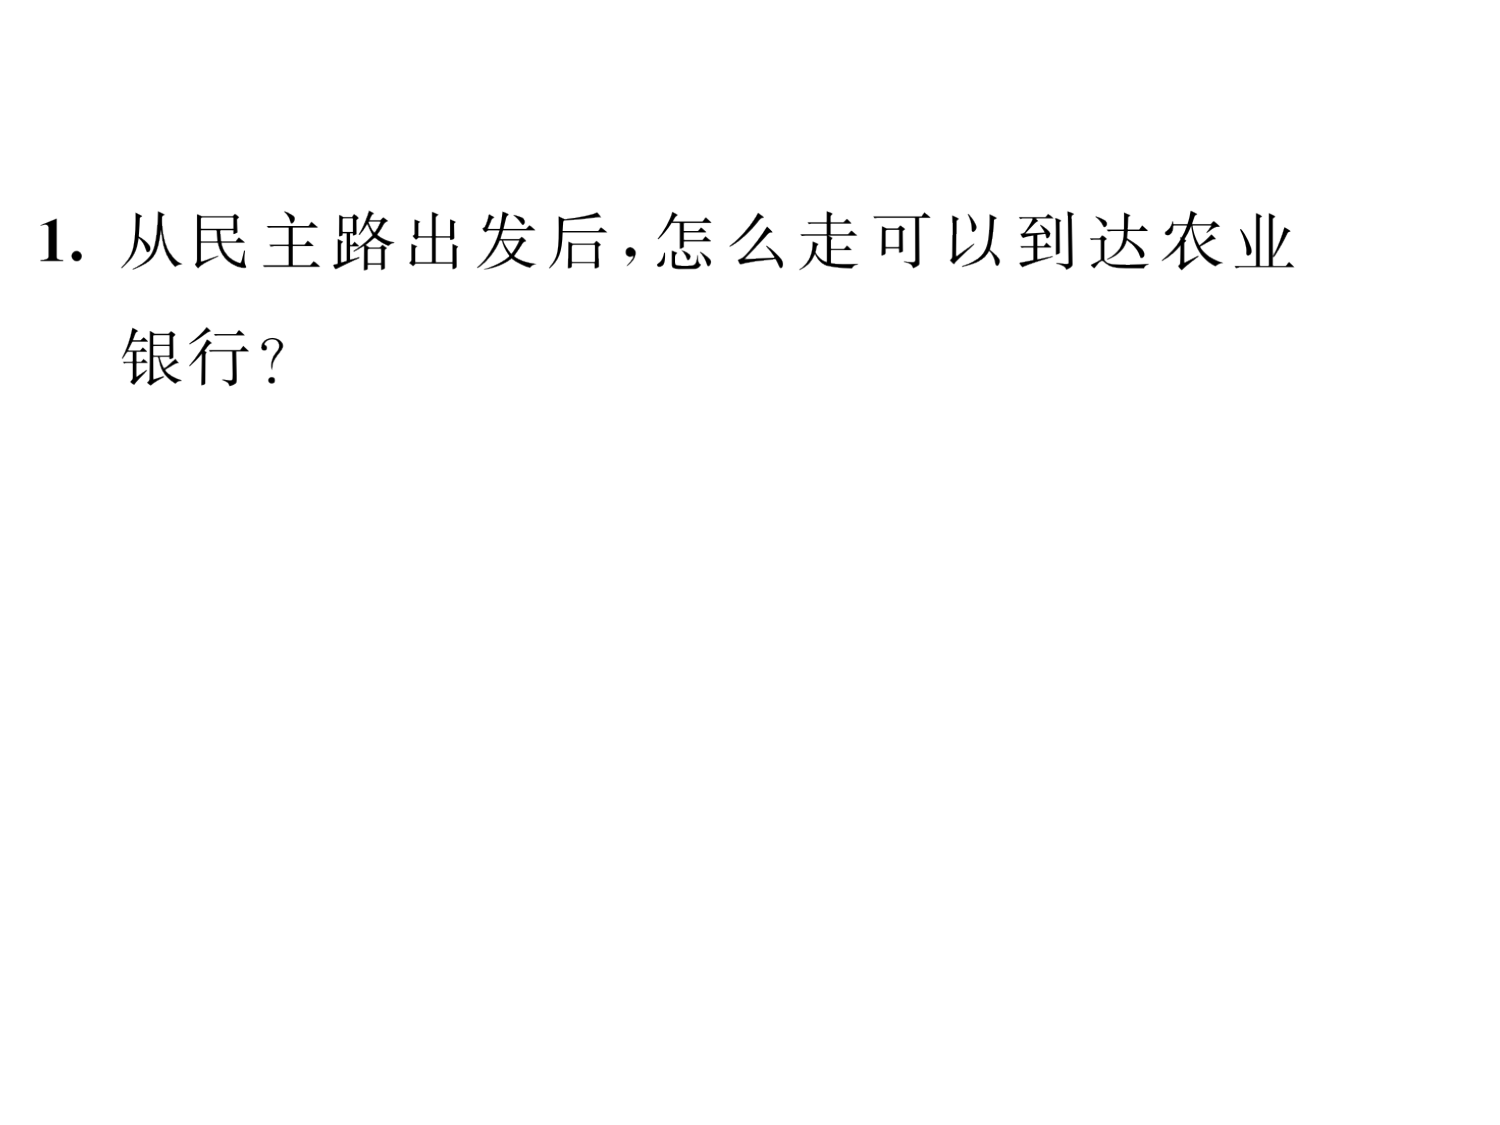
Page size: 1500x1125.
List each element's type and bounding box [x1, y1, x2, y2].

picture [35, 177, 1453, 766]
